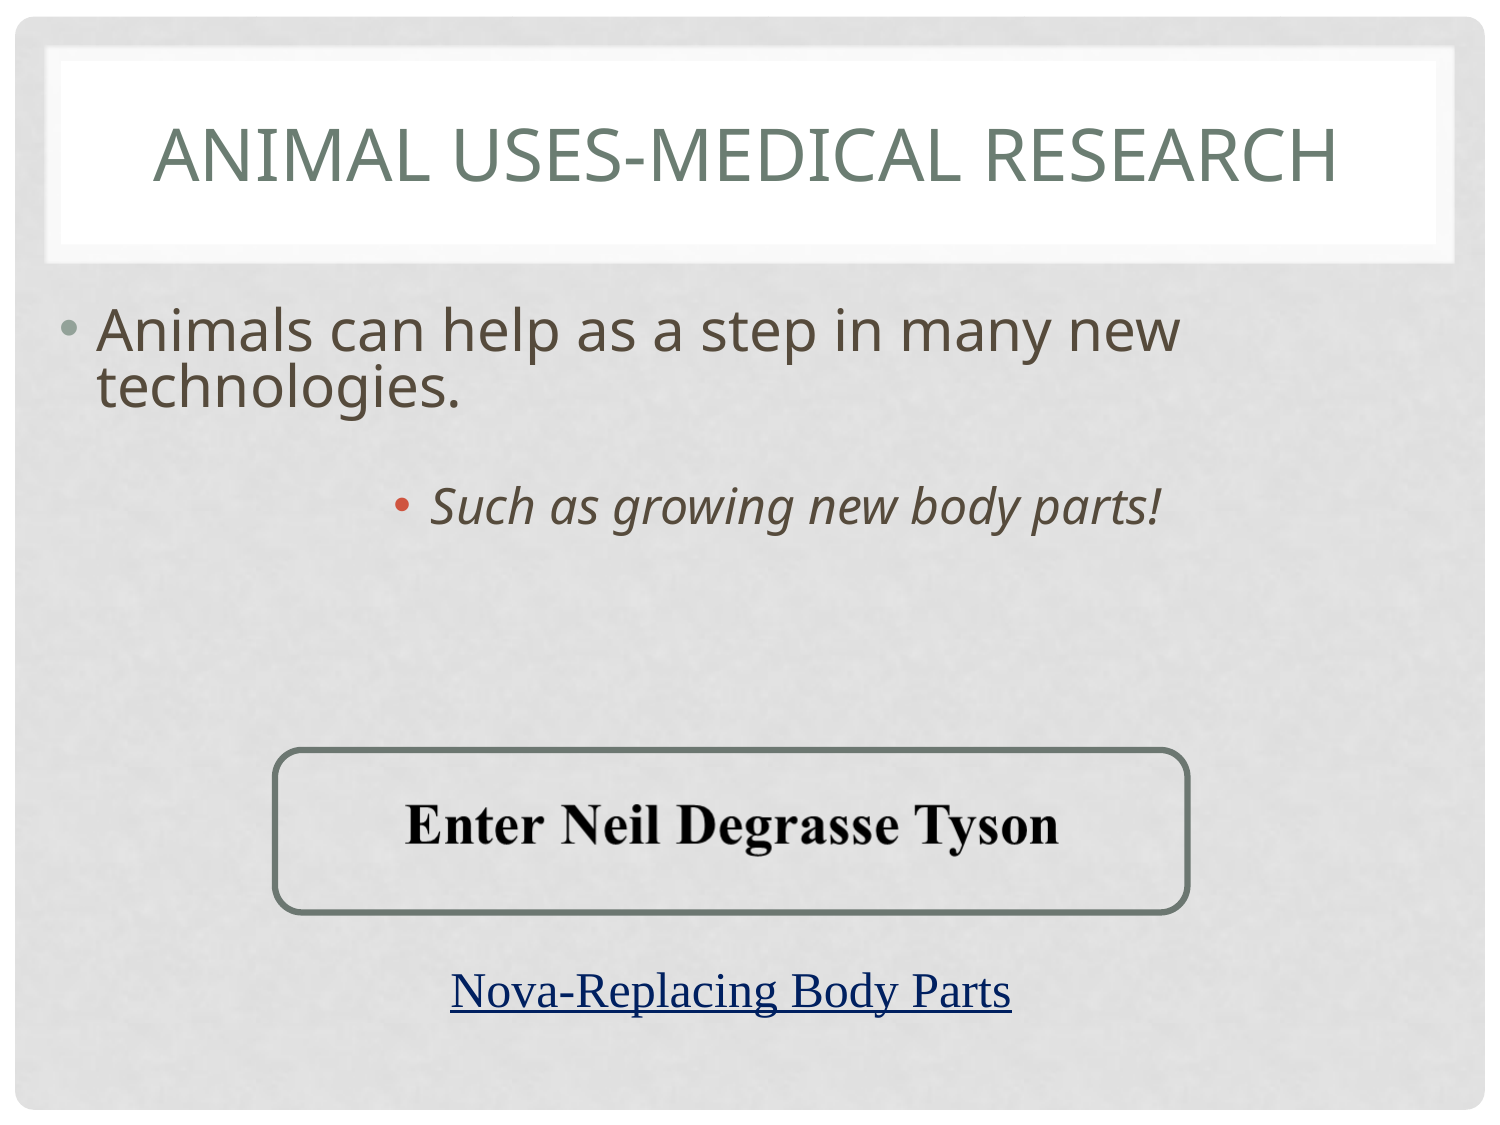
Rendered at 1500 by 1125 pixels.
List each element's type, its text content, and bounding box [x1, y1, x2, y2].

picture [369, 769, 1094, 893]
title Animal Uses-medical research [69, 66, 1425, 238]
text_box [272, 747, 1190, 915]
text_box Nova-Replacing Body Parts [274, 949, 1188, 1025]
text_box Animals can help as a step in many new technologies. Such as growing new body parts! [24, 298, 1463, 563]
